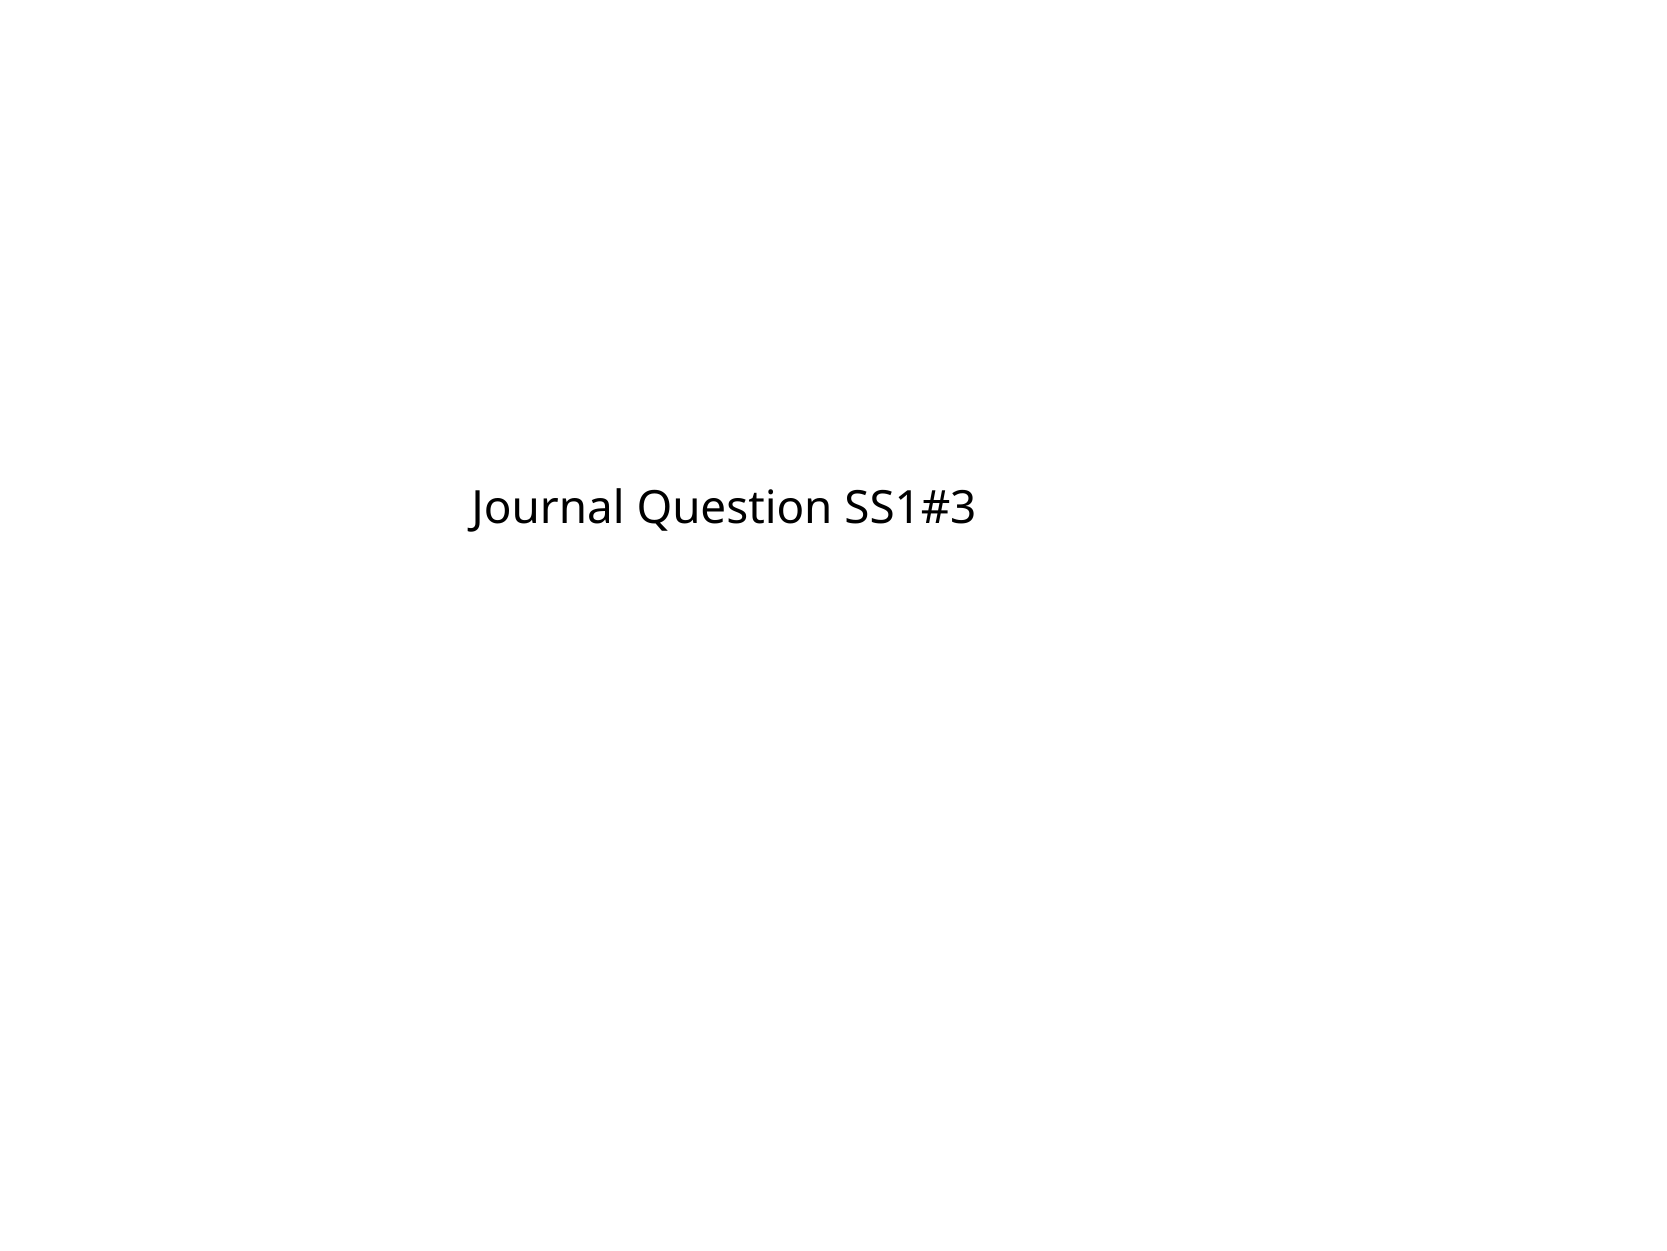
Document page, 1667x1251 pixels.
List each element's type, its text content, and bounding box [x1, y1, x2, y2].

text_box Journal Question SS1#3 [456, 469, 1210, 540]
